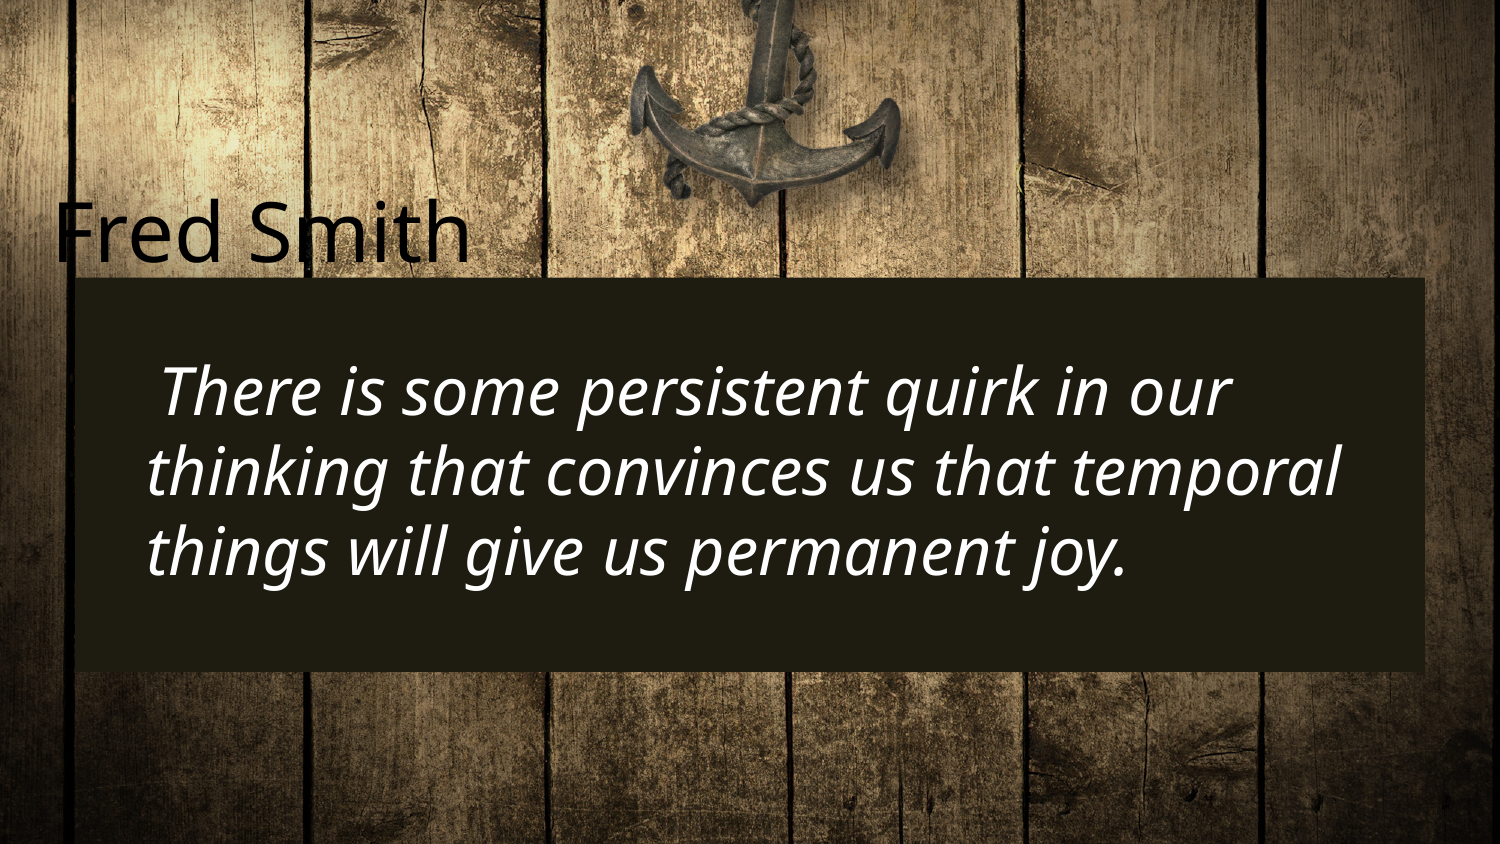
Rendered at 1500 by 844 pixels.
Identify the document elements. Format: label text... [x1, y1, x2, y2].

list There is some persistent quirk in our thinking that convinces us that temporal things will give us permanent joy. [75, 277, 1425, 672]
picture [0, 0, 1500, 844]
text_box Fred Smith [36, 171, 489, 287]
